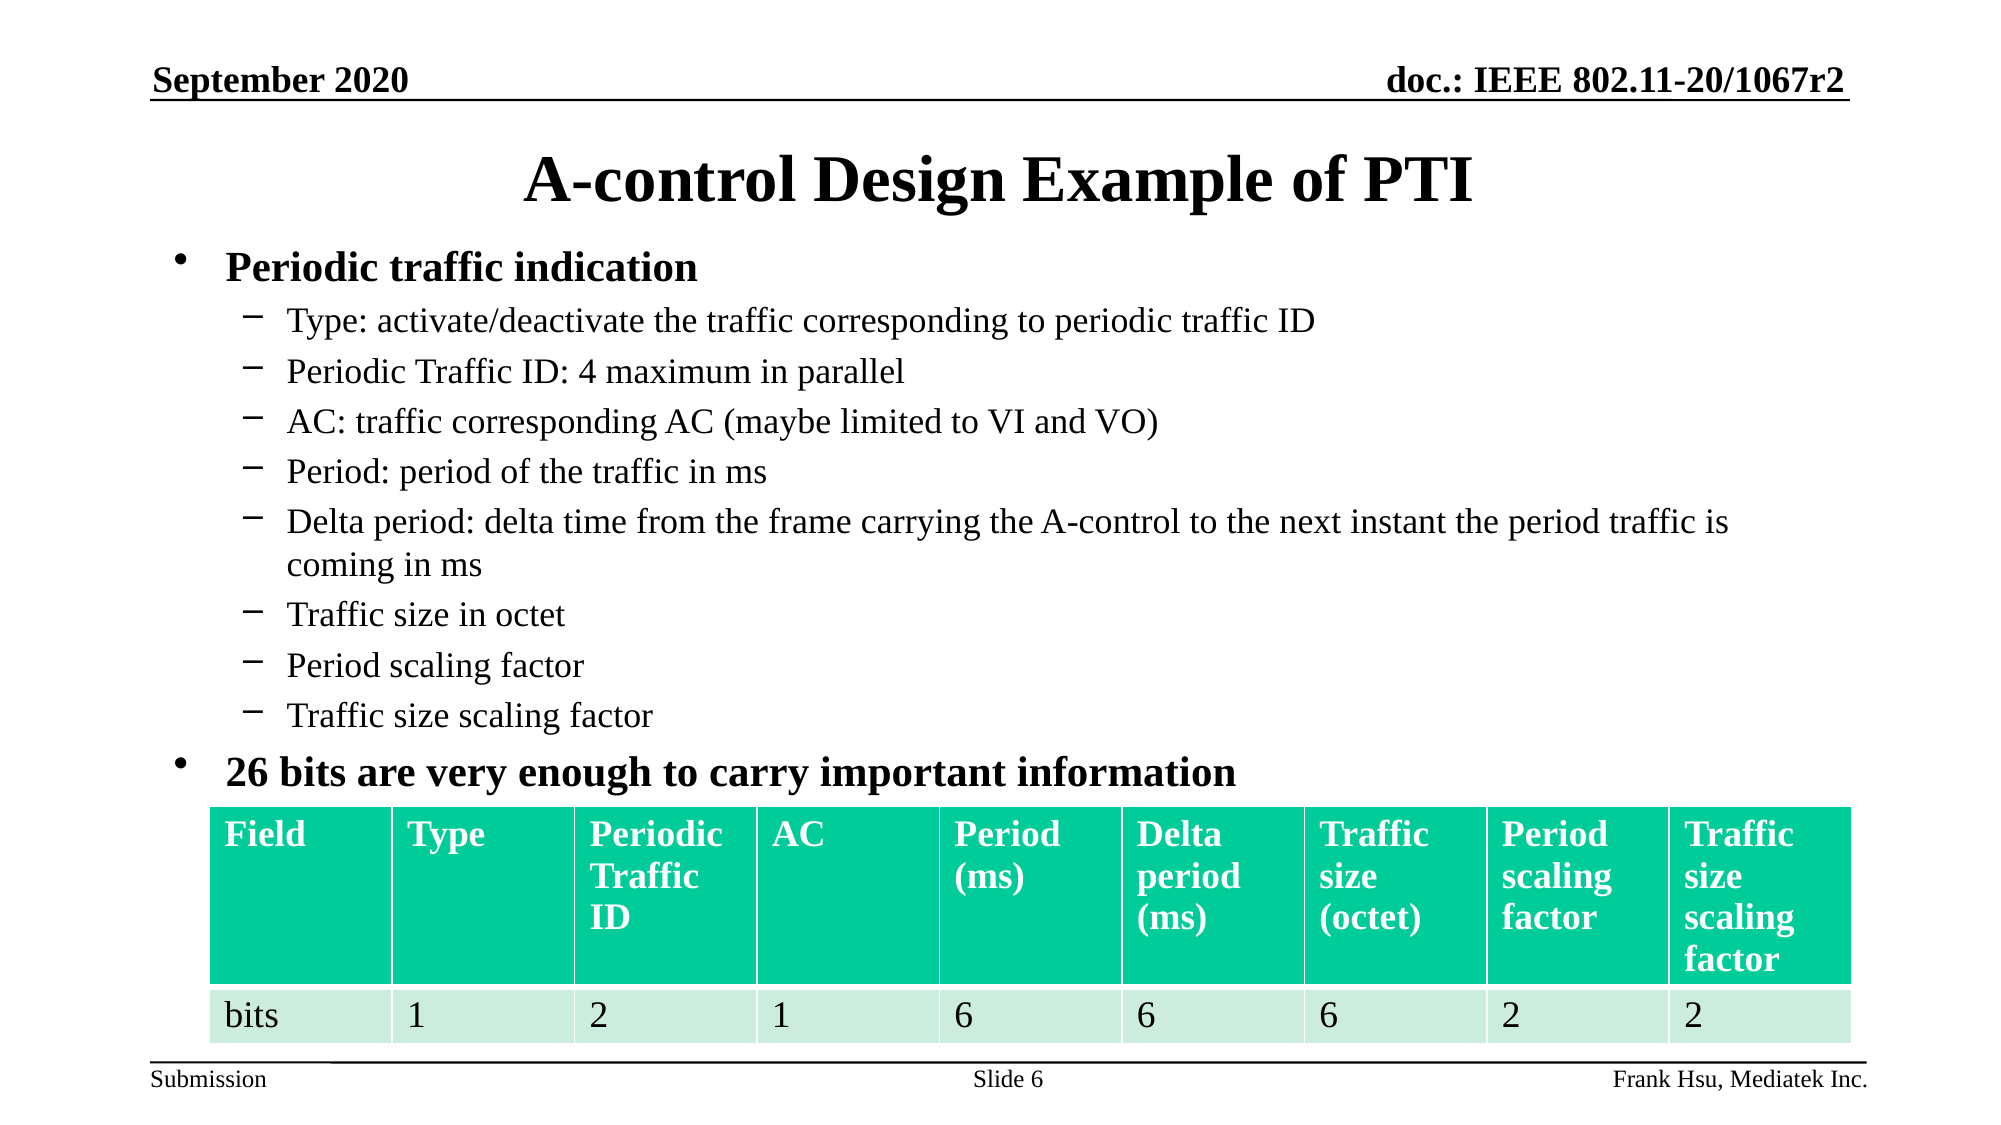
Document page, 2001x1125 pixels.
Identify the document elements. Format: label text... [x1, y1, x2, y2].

list Periodic traffic indication Type: activate/deactivate the traffic corresponding to periodic traffic ID Periodic Traffic ID: 4 maximum in parallel AC: traffic corresponding AC (maybe limited to VI and VO) Period: period of the traffic in ms Delta period: delta time from the frame carrying the A-control to the next instant the period traffic is coming in ms Traffic size in octet Period scaling factor Traffic size scaling factor 26 bits are very enough to carry important information [158, 230, 1859, 806]
table_cell 2 [1670, 990, 1851, 1043]
table_header Traffic size (octet) [1305, 807, 1486, 984]
title A-control Design Example of PTI [149, 112, 1851, 238]
table_header Delta period (ms) [1123, 807, 1304, 984]
table_header Field [210, 807, 391, 984]
table_header Traffic size scaling factor [1670, 807, 1851, 984]
table_header AC [758, 807, 939, 984]
table_header Type [393, 807, 574, 984]
table_cell 1 [393, 990, 574, 1043]
table_cell 6 [1123, 990, 1304, 1043]
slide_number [152, 54, 412, 101]
table_cell 2 [575, 990, 756, 1043]
table_header Period (ms) [940, 807, 1121, 984]
table_header Periodic Traffic ID [575, 807, 756, 984]
table_header Period scaling factor [1488, 807, 1668, 984]
table_cell 1 [758, 990, 939, 1043]
table_cell 6 [1305, 990, 1486, 1043]
slide_number Slide 6 [964, 1061, 1053, 1093]
footer Frank Hsu, Mediatek Inc. [1603, 1061, 1869, 1093]
table_cell 6 [940, 990, 1121, 1043]
table_cell 2 [1488, 990, 1668, 1043]
table_cell bits [210, 990, 391, 1043]
